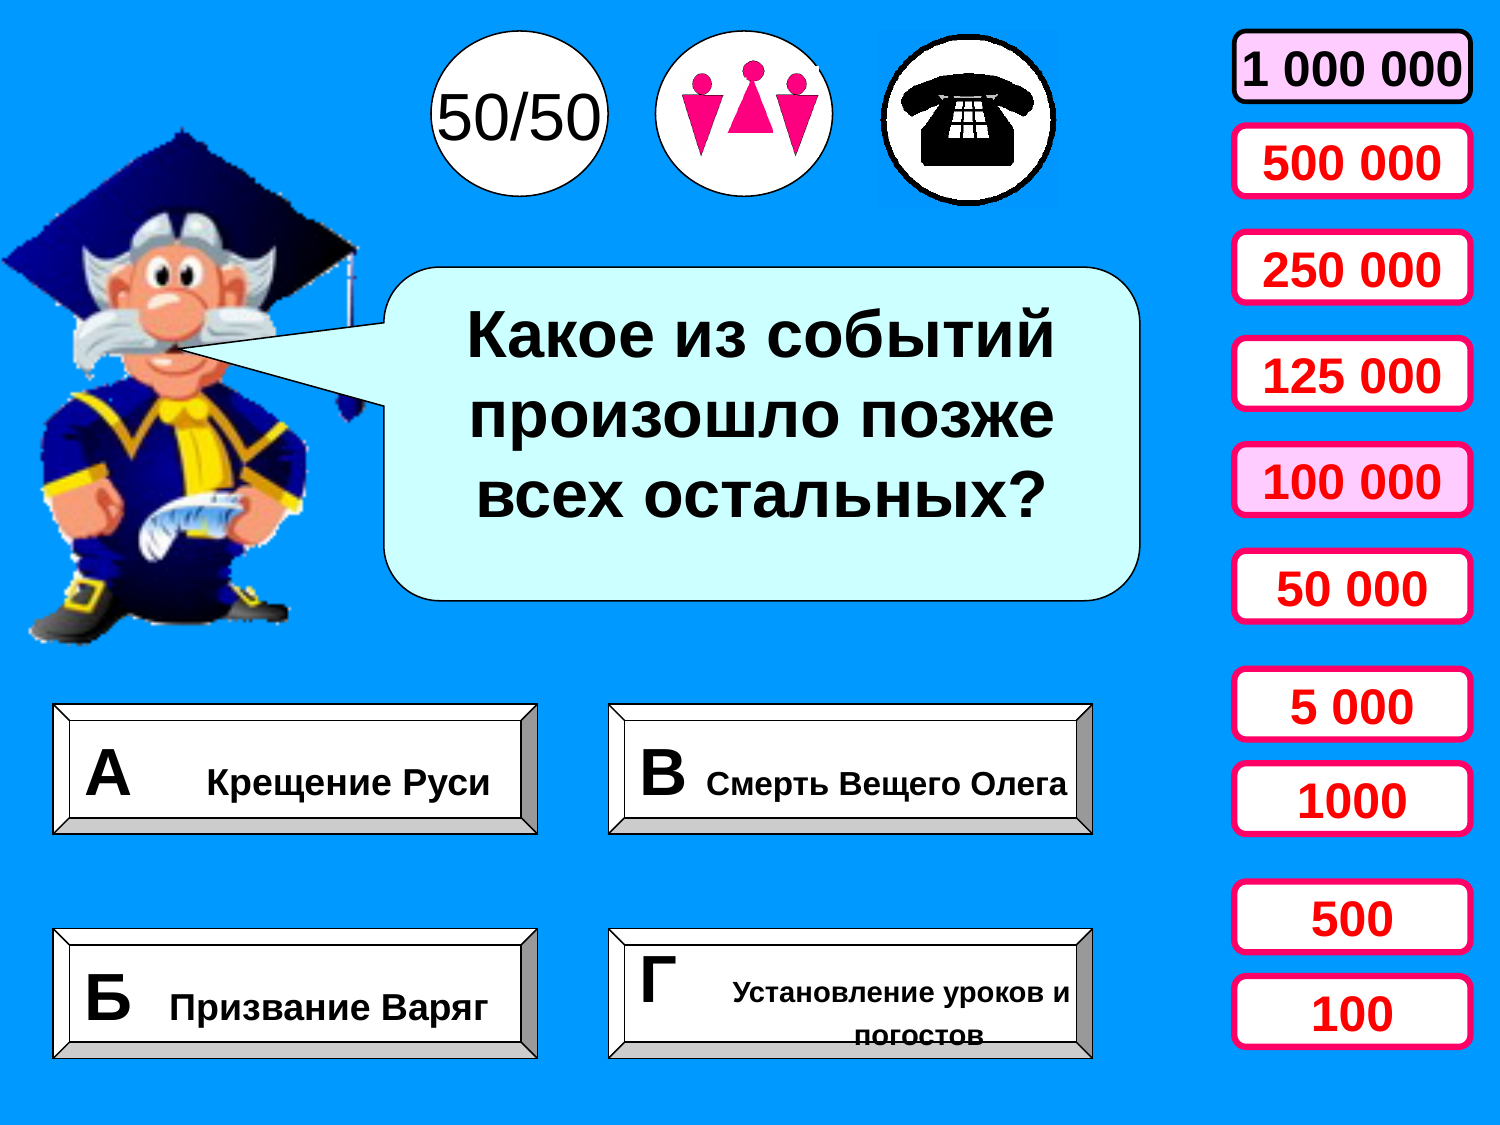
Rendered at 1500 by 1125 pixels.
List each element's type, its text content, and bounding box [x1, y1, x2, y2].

text_box 1000 [1234, 763, 1471, 835]
text_box Какое из событий произошло позже всех остальных? [412, 267, 1140, 601]
text_box 50 000 [1234, 550, 1471, 622]
text_box 125 000 [1234, 337, 1471, 409]
text_box 5 000 [1234, 668, 1471, 740]
picture [0, 113, 408, 653]
text_box Г Установление уроков и погостов [608, 928, 1093, 1059]
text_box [655, 30, 833, 197]
text_box Б Призвание Варяг [53, 928, 538, 1059]
text_box В Смерть Вещего Олега [608, 704, 1093, 835]
text_box 500 000 [1234, 125, 1471, 197]
text_box 500 [1234, 881, 1471, 953]
text_box 50/50 [430, 30, 609, 197]
picture [879, 30, 1058, 208]
text_box 100 [1234, 976, 1471, 1047]
text_box 100 000 [1234, 444, 1471, 516]
text_box 250 000 [1234, 231, 1471, 303]
text_box 1 000 000 [1234, 30, 1471, 102]
text_box А Крещение Руси [53, 704, 538, 835]
